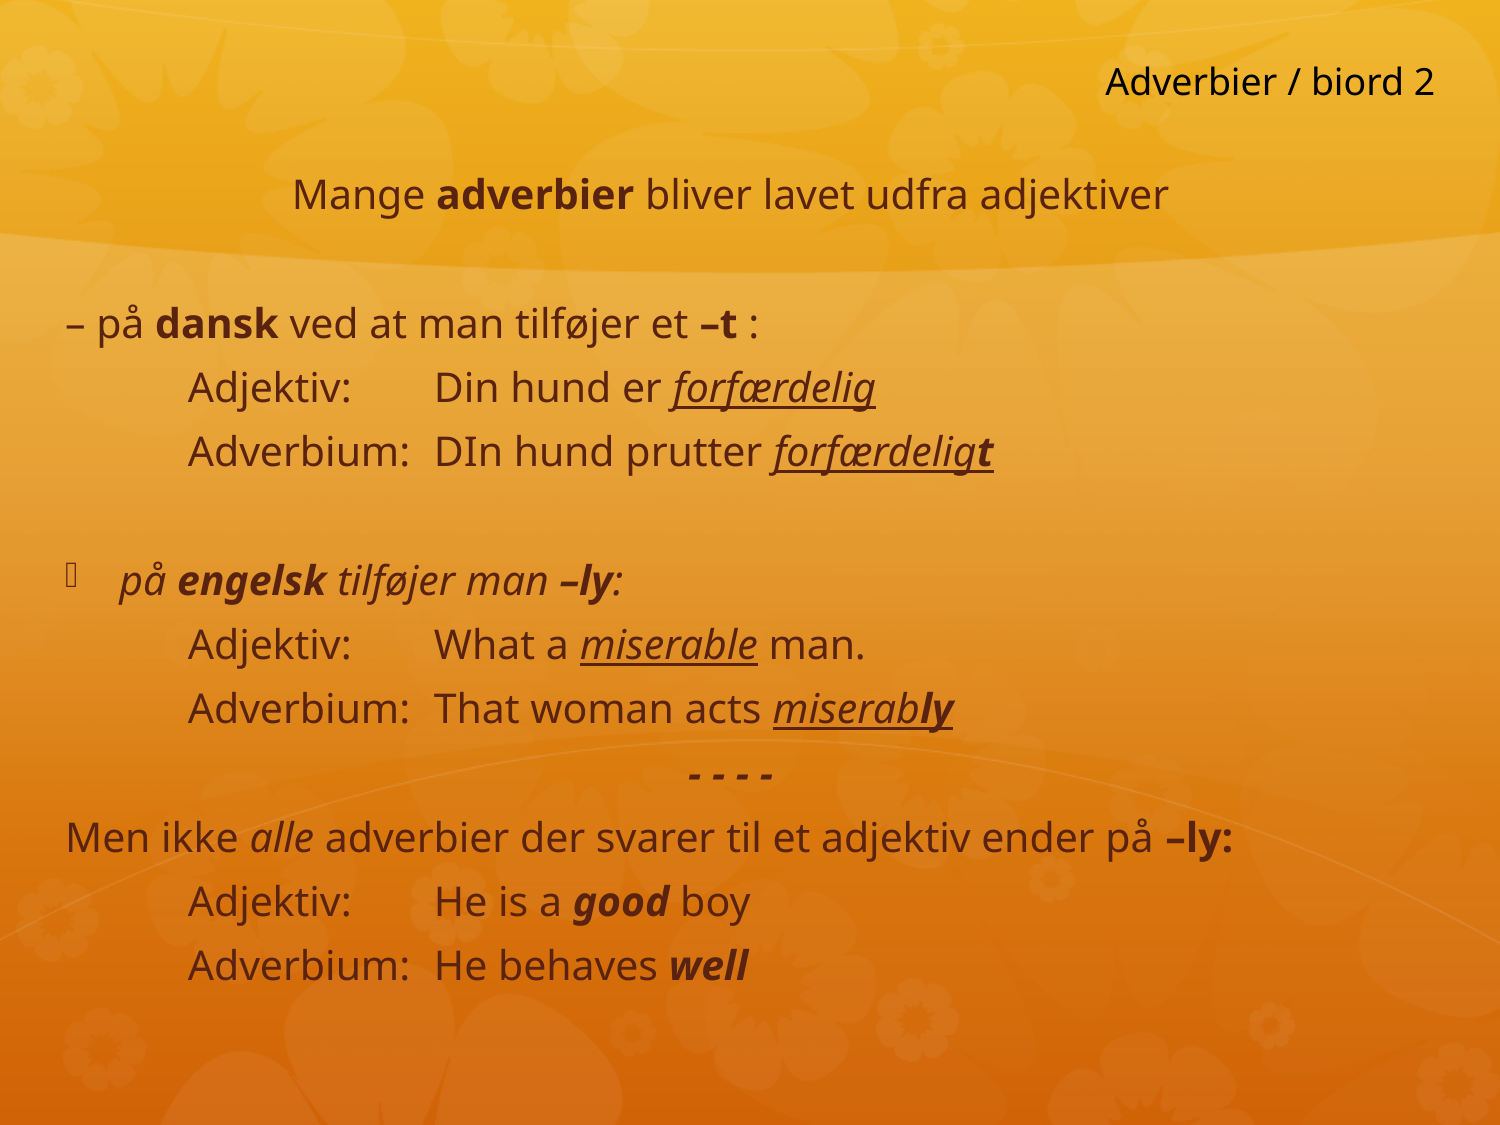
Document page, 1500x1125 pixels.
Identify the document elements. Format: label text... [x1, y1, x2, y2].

text_box Adverbier / biord 2 [1090, 50, 1451, 111]
subtitle Mange adverbier bliver lavet udfra adjektiver – på dansk ved at man tilføjer et –t : Adjektiv: Din hund er forfærdelig Adverbium: DIn hund prutter forfærdeligt på engelsk tilføjer man –ly: Adjektiv: What a miserable man. Adverbium: That woman acts miserably - - - - Men ikke alle adverbier der svarer til et adjektiv ender på –ly: Adjektiv: He is a good boy Adverbium: He behaves well [50, 156, 1423, 1007]
picture [0, 0, 1500, 1125]
